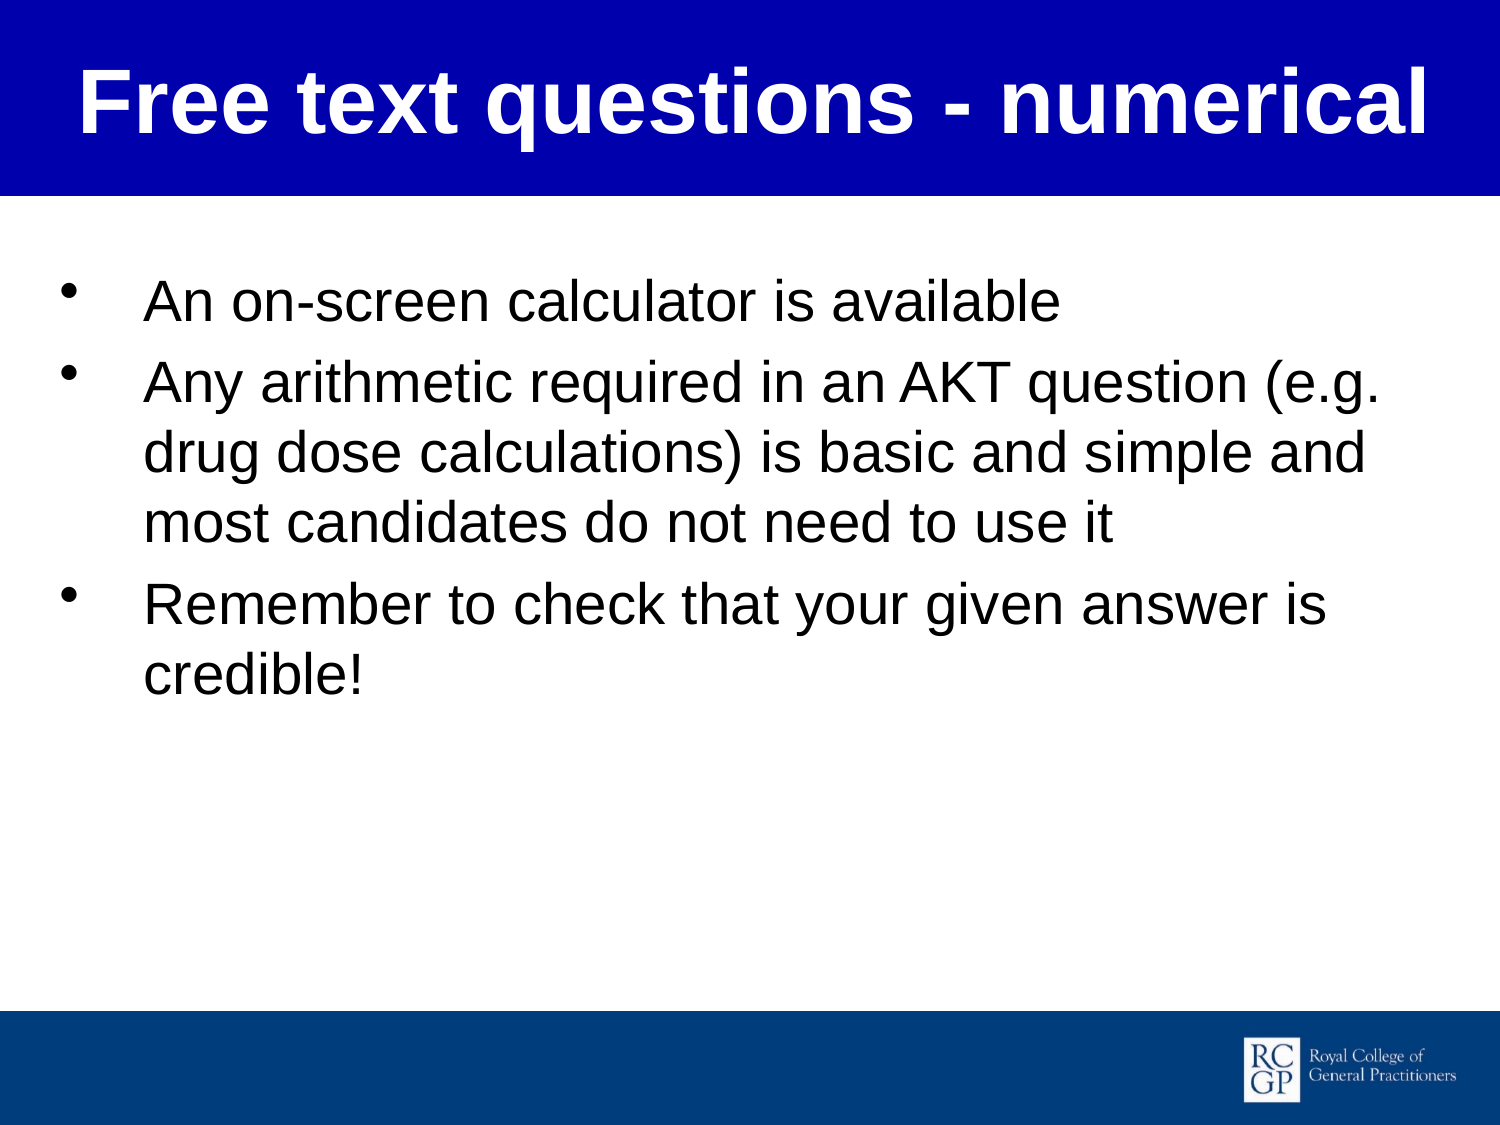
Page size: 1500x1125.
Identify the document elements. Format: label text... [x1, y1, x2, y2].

picture [0, 1011, 1500, 1125]
title Free text questions - numerical [62, 30, 1480, 163]
list An on-screen calculator is available Any arithmetic required in an AKT question (e.g. drug dose calculations) is basic and simple and most candidates do not need to use it Remember to check that your given answer is credible! [41, 255, 1480, 808]
picture [0, 0, 1500, 196]
